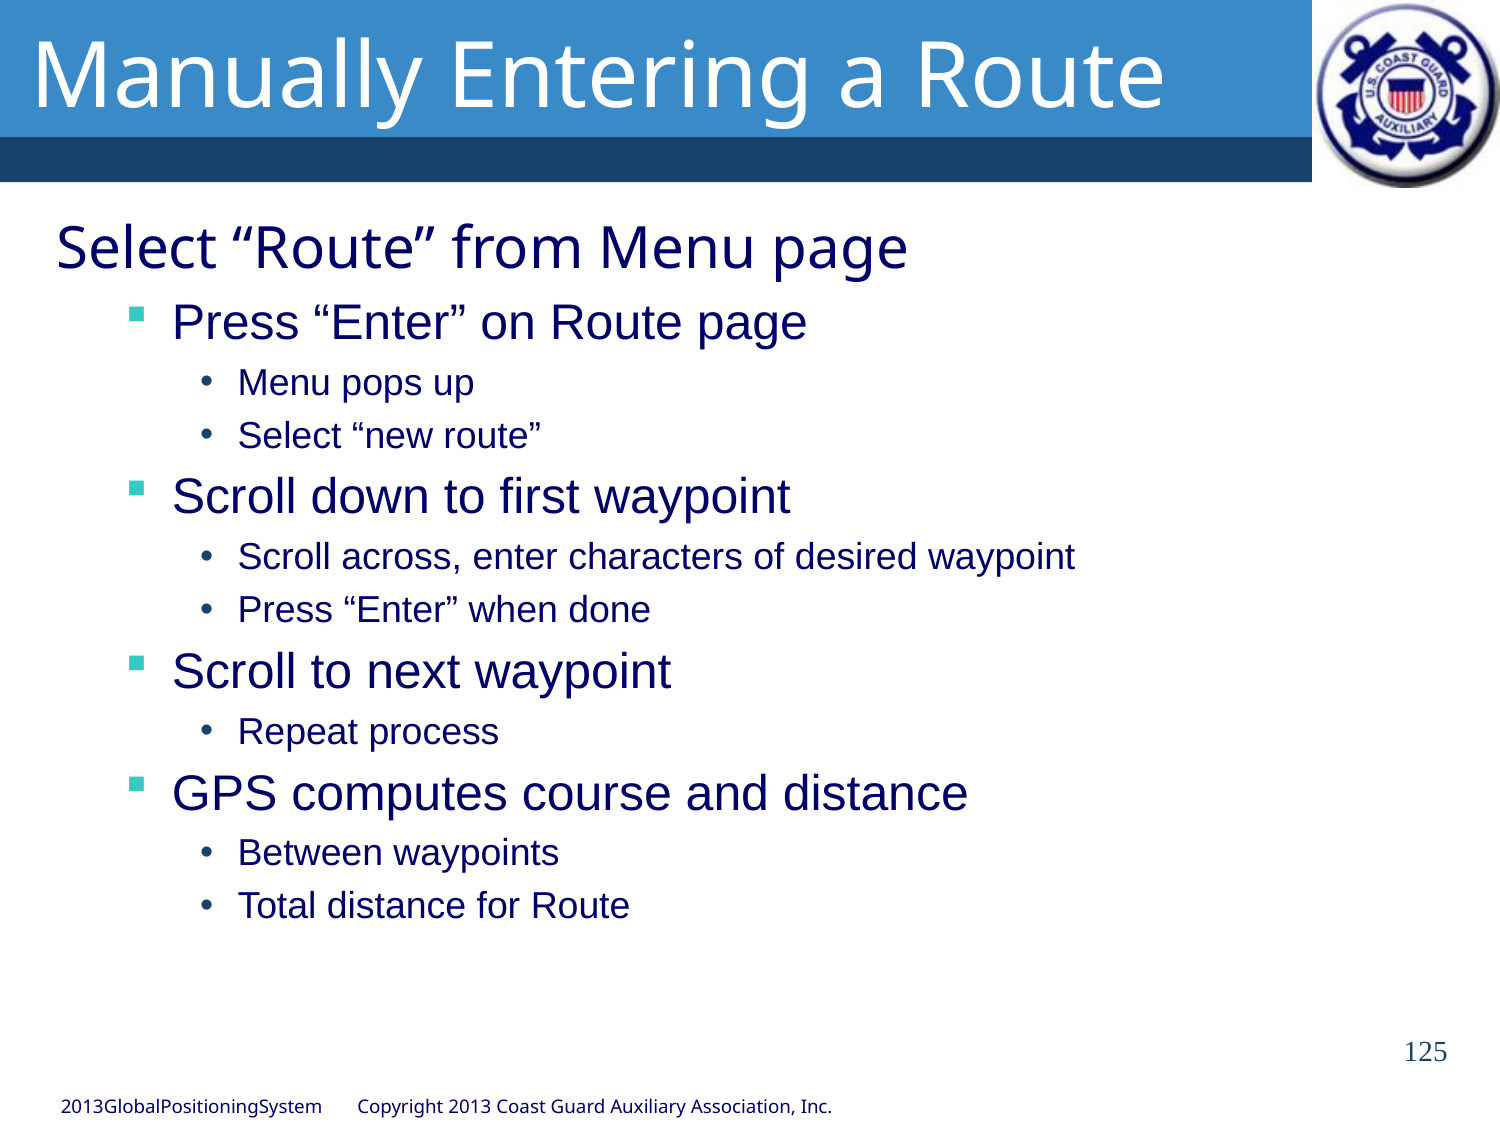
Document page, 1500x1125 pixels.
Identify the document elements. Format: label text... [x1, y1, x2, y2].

text_box 125 [1149, 1024, 1463, 1100]
picture [1312, 0, 1500, 188]
title Manually Entering a Route [0, 4, 1275, 138]
list Select “Route” from Menu page Press “Enter” on Route page Menu pops up Select “new route” Scroll down to first waypoint Scroll across, enter characters of desired waypoint Press “Enter” when done Scroll to next waypoint Repeat process GPS computes course and distance Between waypoints Total distance for Route [50, 212, 1400, 1038]
